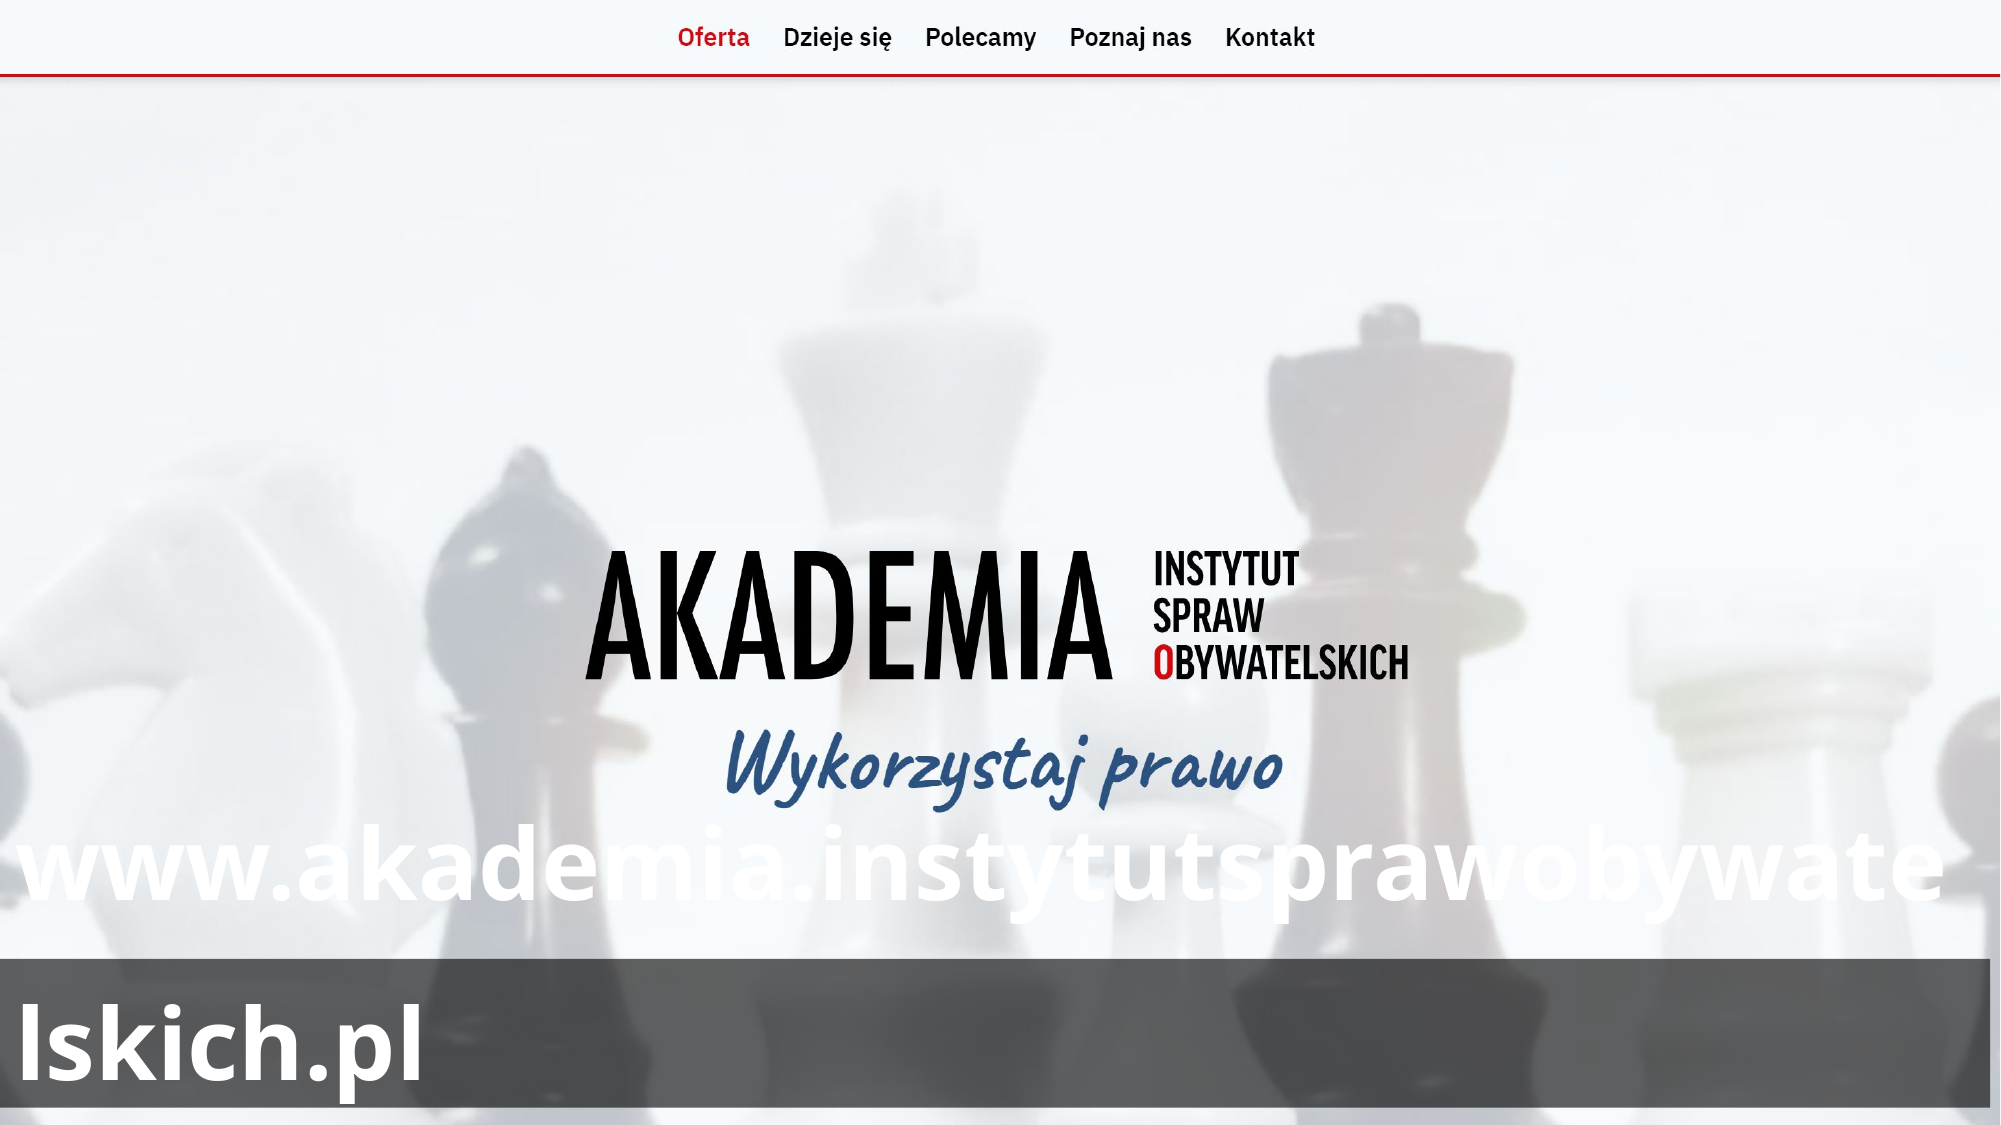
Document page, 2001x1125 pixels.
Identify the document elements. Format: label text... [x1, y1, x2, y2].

picture [0, 0, 2001, 1125]
text_box www.akademia.instytutsprawobywatelskich.pl [0, 958, 1991, 1108]
list [366, 50, 2000, 189]
